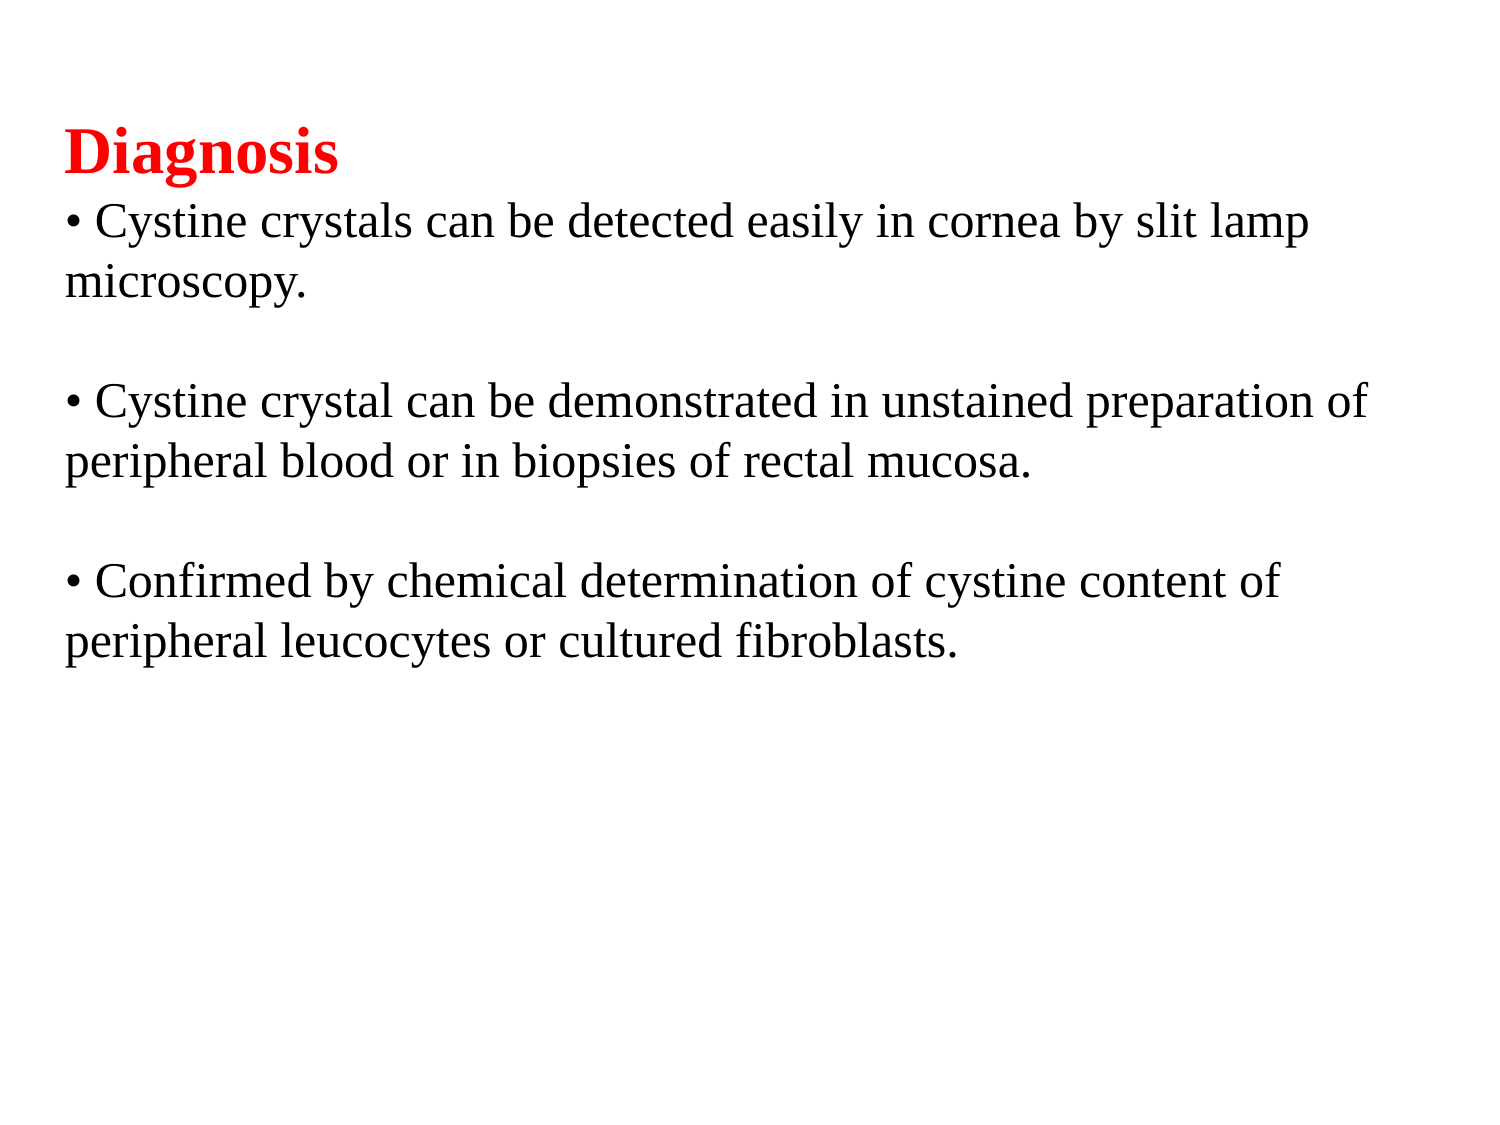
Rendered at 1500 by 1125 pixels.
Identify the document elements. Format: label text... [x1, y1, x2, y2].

text_box Diagnosis • Cystine crystals can be detected easily in cornea by slit lamp microscopy. • Cystine crystal can be demonstrated in unstained preparation of peripheral blood or in biopsies of rectal mucosa. • Confirmed by chemical determination of cystine content of peripheral leucocytes or cultured fibroblasts. [50, 99, 1438, 675]
